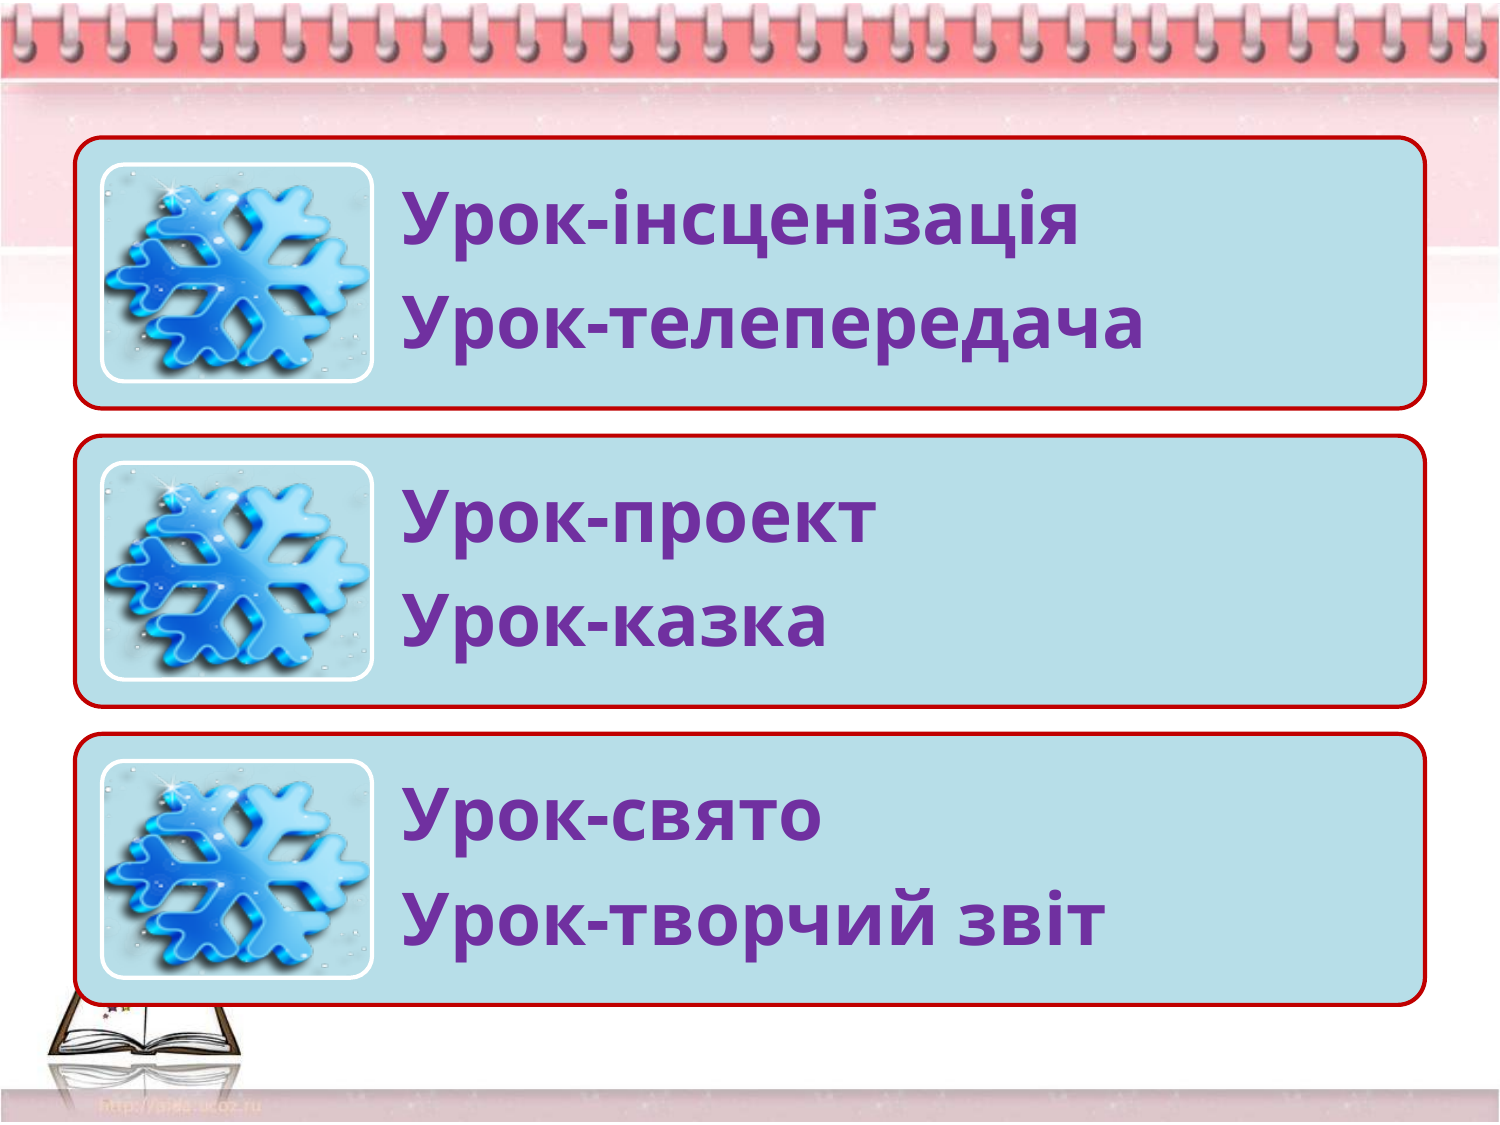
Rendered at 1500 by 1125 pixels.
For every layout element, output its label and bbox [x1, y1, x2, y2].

list [74, 137, 1426, 1006]
picture [0, 2, 1500, 1122]
